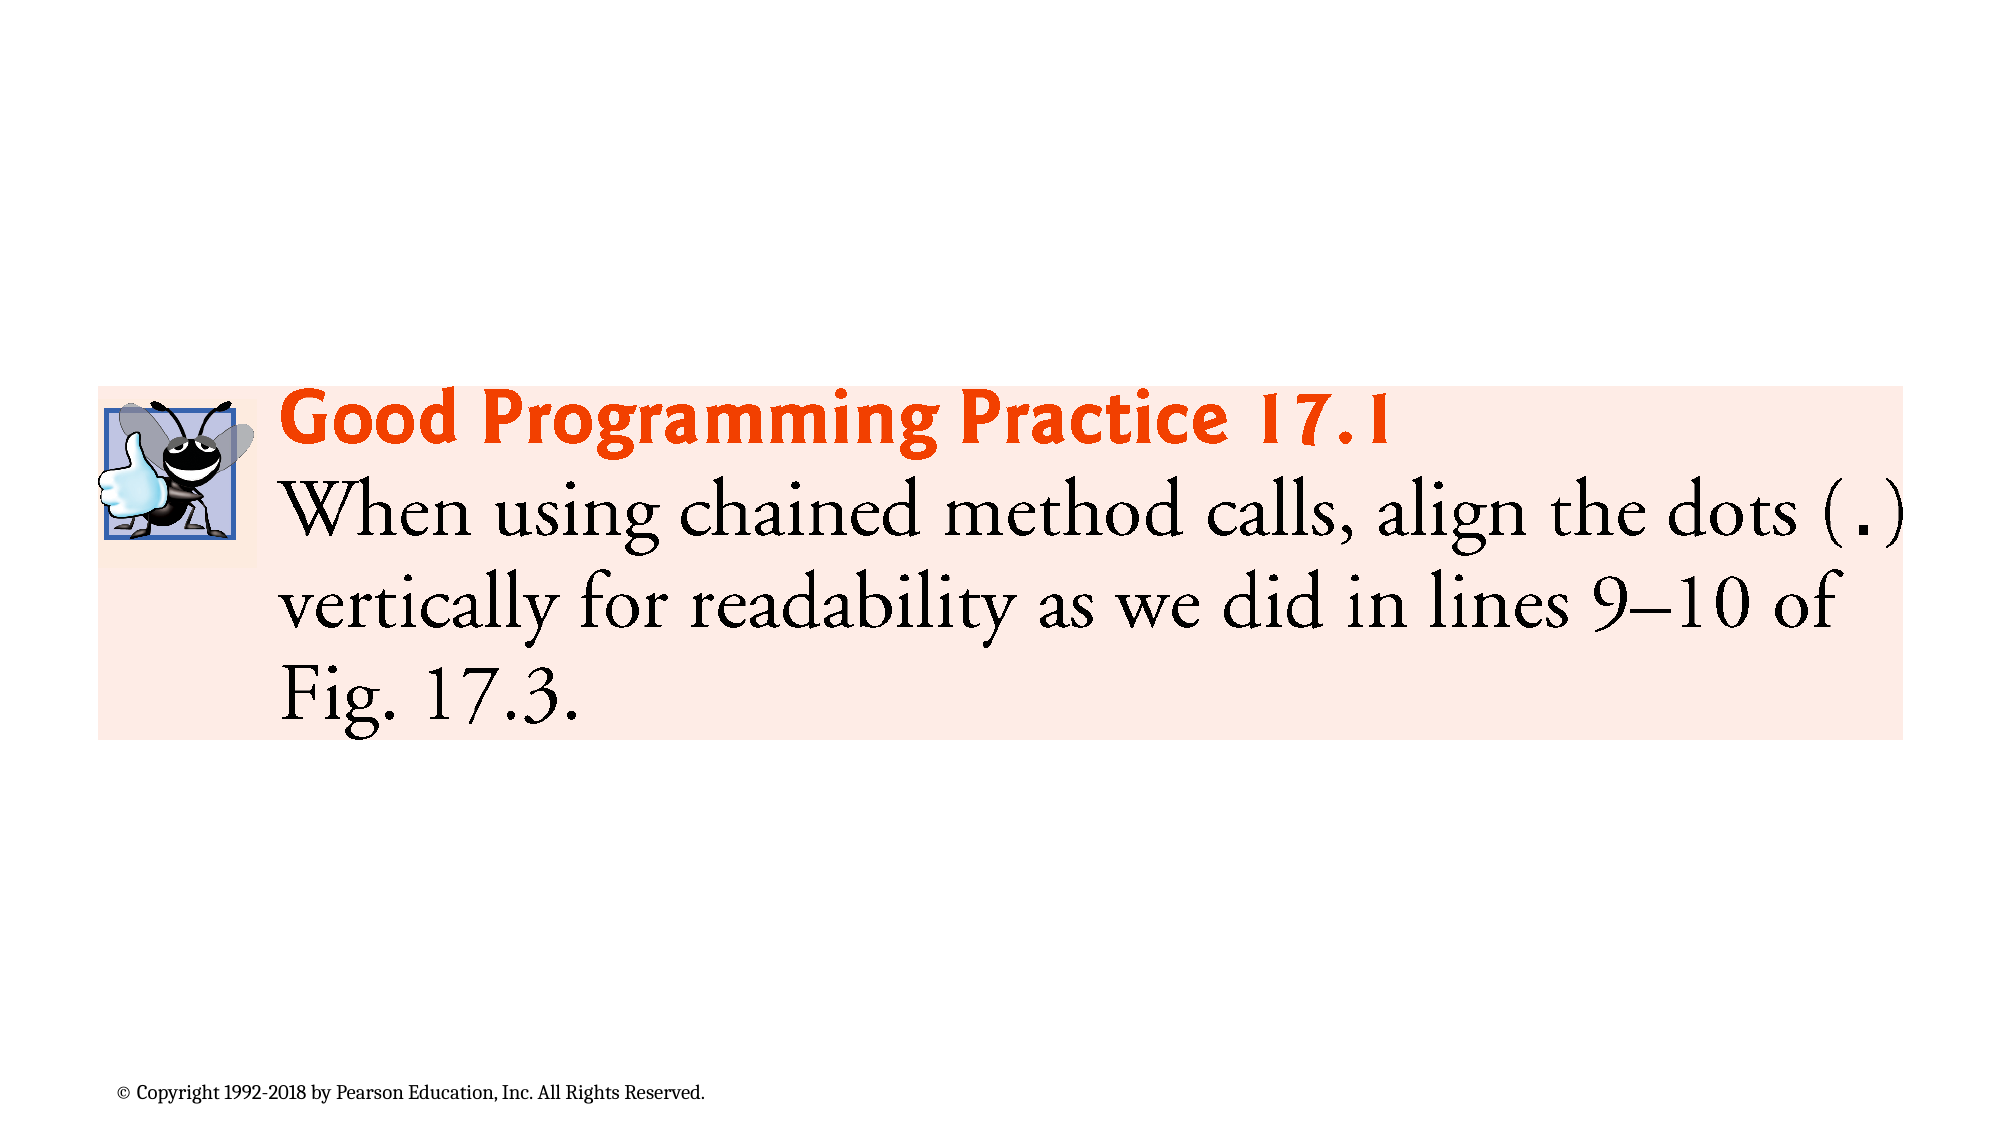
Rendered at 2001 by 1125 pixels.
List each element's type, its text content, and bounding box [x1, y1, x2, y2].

footer © Copyright 1992-2018 by Pearson Education, Inc. All Rights Reserved. [99, 1051, 1473, 1112]
picture [0, 288, 2000, 837]
